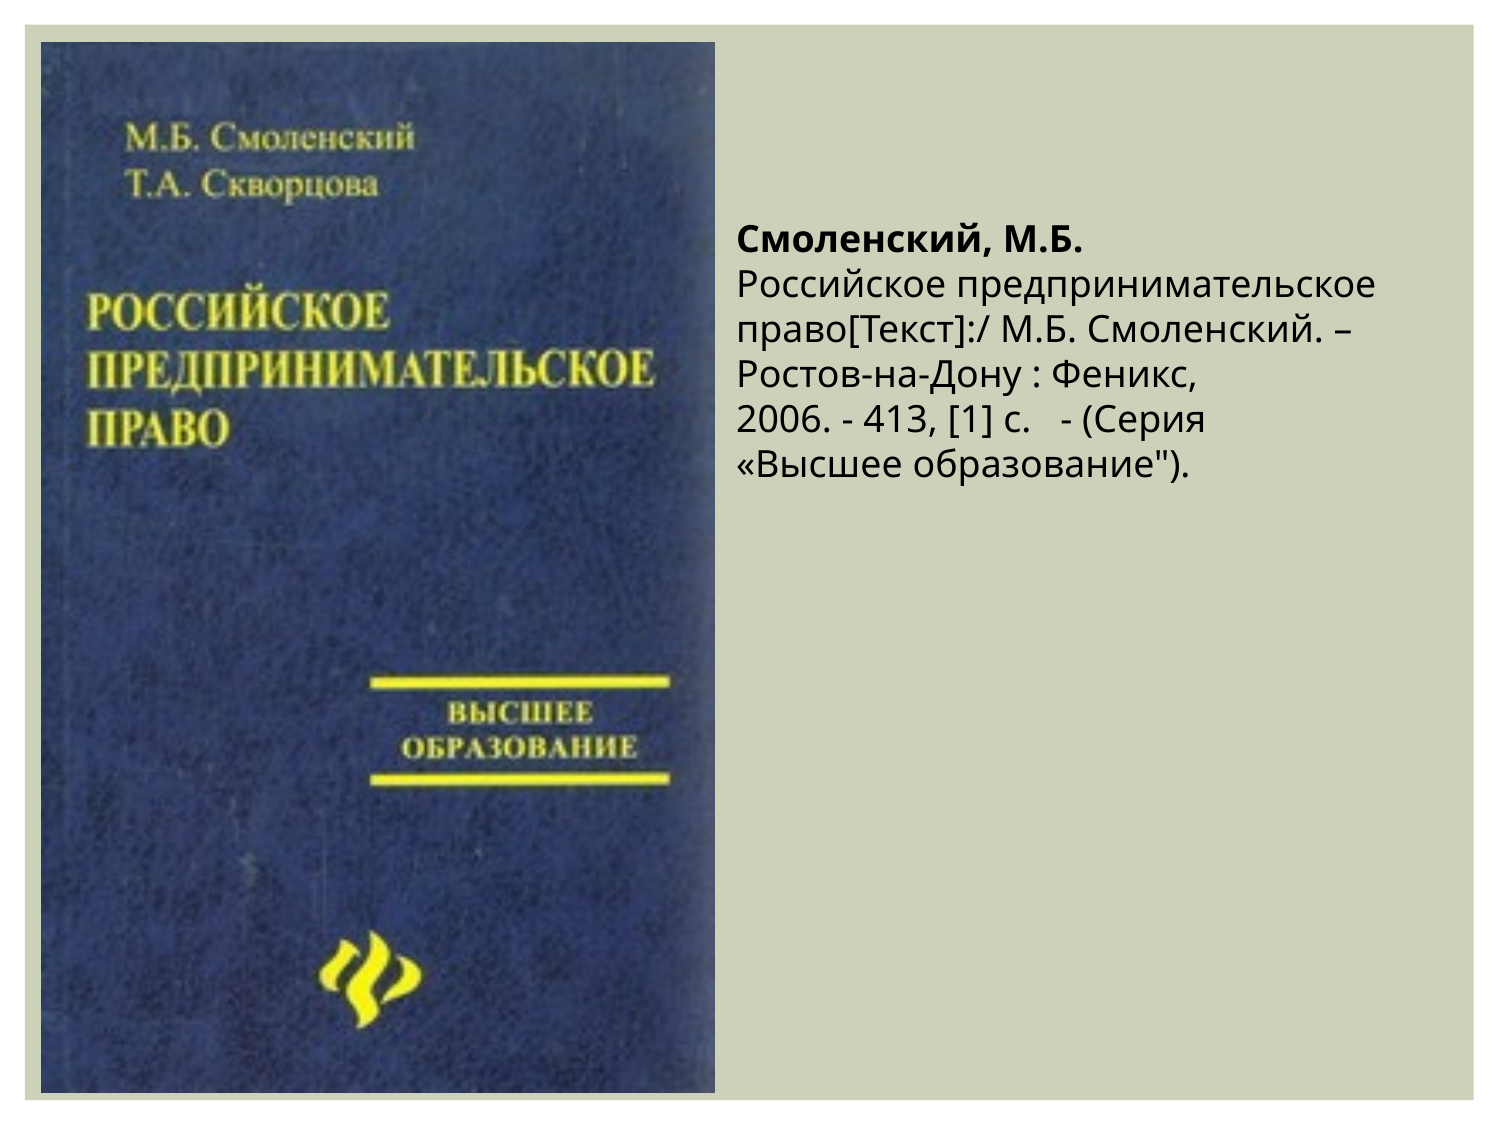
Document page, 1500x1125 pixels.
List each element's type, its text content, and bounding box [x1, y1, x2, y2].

picture [40, 42, 715, 1094]
text_box Смоленский, М.Б. Российское предпринимательское право[Текст]:/ М.Б. Смоленский. – Ростов-на-Дону : Феникс, 2006. - 413, [1] с. - (Серия «Высшее образование"). [721, 208, 1392, 538]
